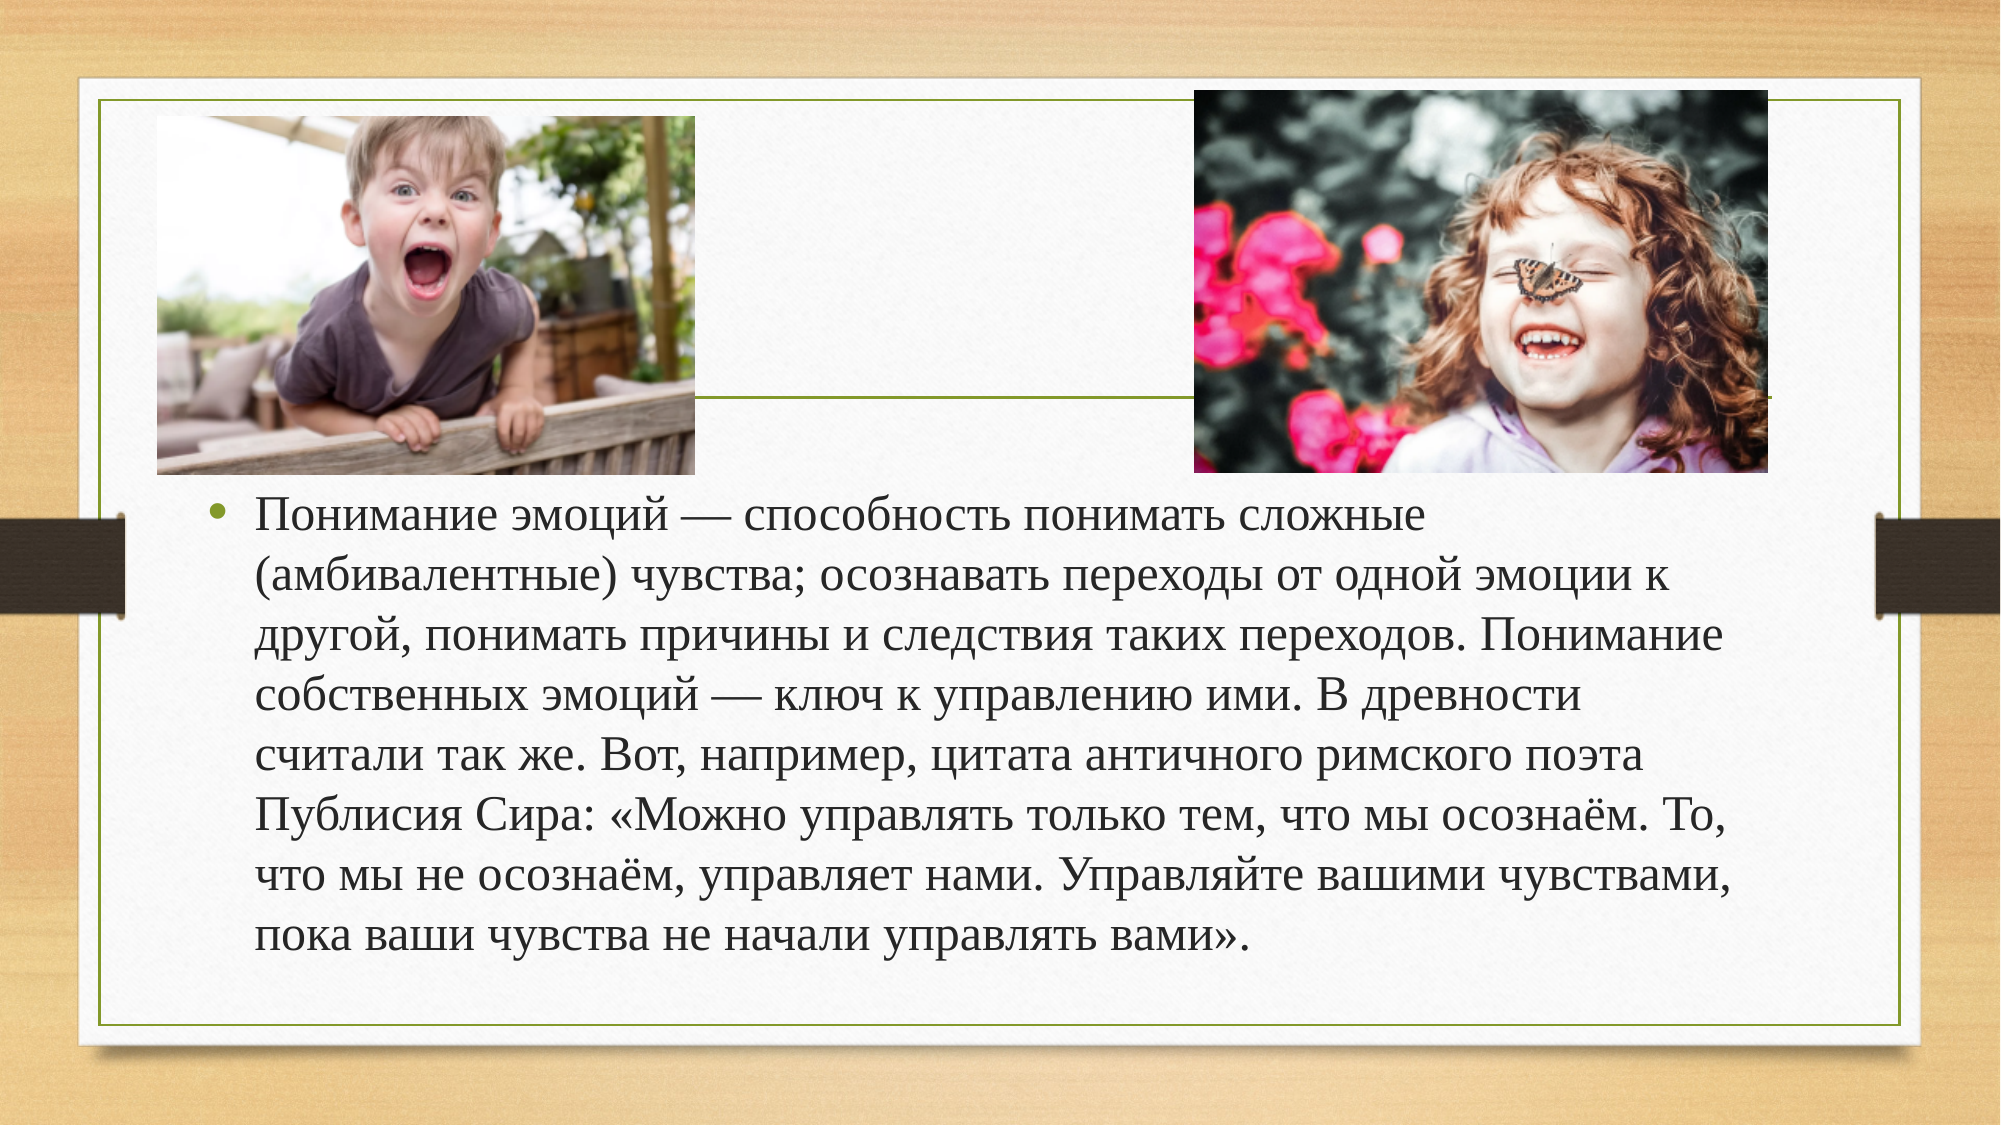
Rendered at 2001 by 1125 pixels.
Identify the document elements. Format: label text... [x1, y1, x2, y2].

picture [0, 0, 2001, 1125]
list Понимание эмоций — способность понимать сложные (амбивалентные) чувства; осознавать переходы от одной эмоции к другой, понимать причины и следствия таких переходов. Понимание собственных эмоций — ключ к управлению ими. В древности считали так же. Вот, например, цитата античного римского поэта Публисия Сира: «Можно управлять только тем, что мы осознаём. То, что мы не осознаём, управляет нами. Управляйте вашими чувствами, пока ваши чувства не начали управлять вами». [192, 472, 1768, 1018]
